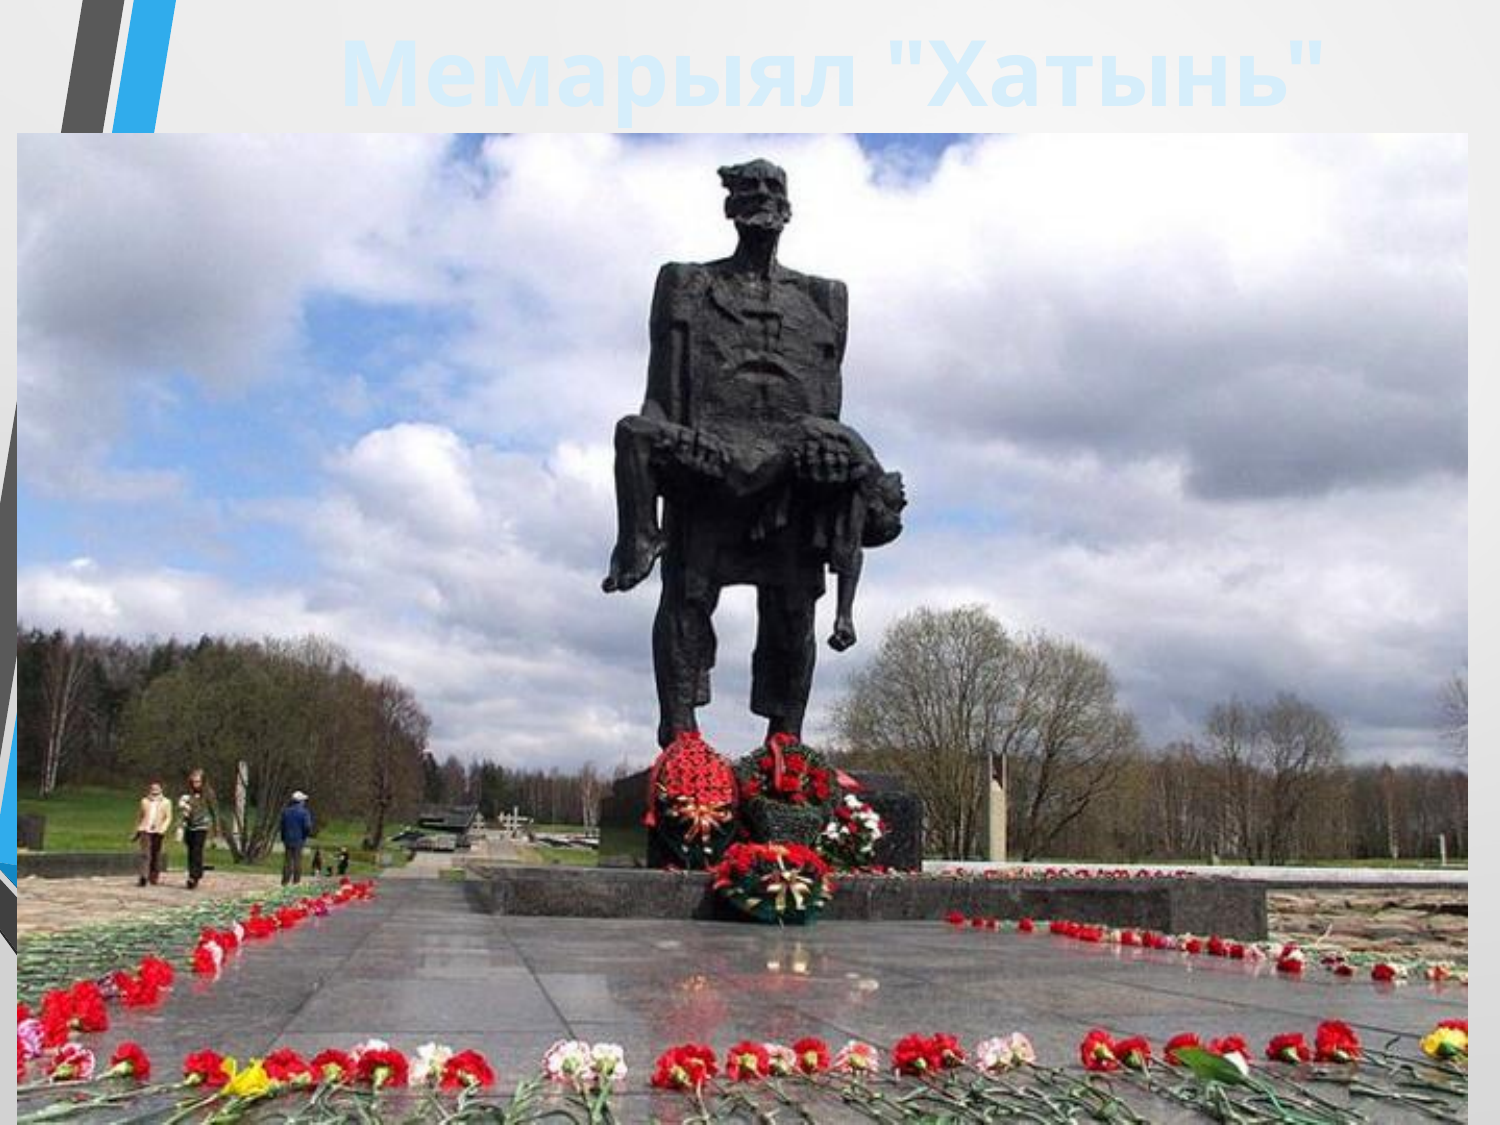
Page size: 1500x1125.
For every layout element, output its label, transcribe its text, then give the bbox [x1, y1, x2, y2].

picture [17, 133, 1469, 1125]
text_box Мемарыял "Хатынь" [323, 7, 1344, 132]
